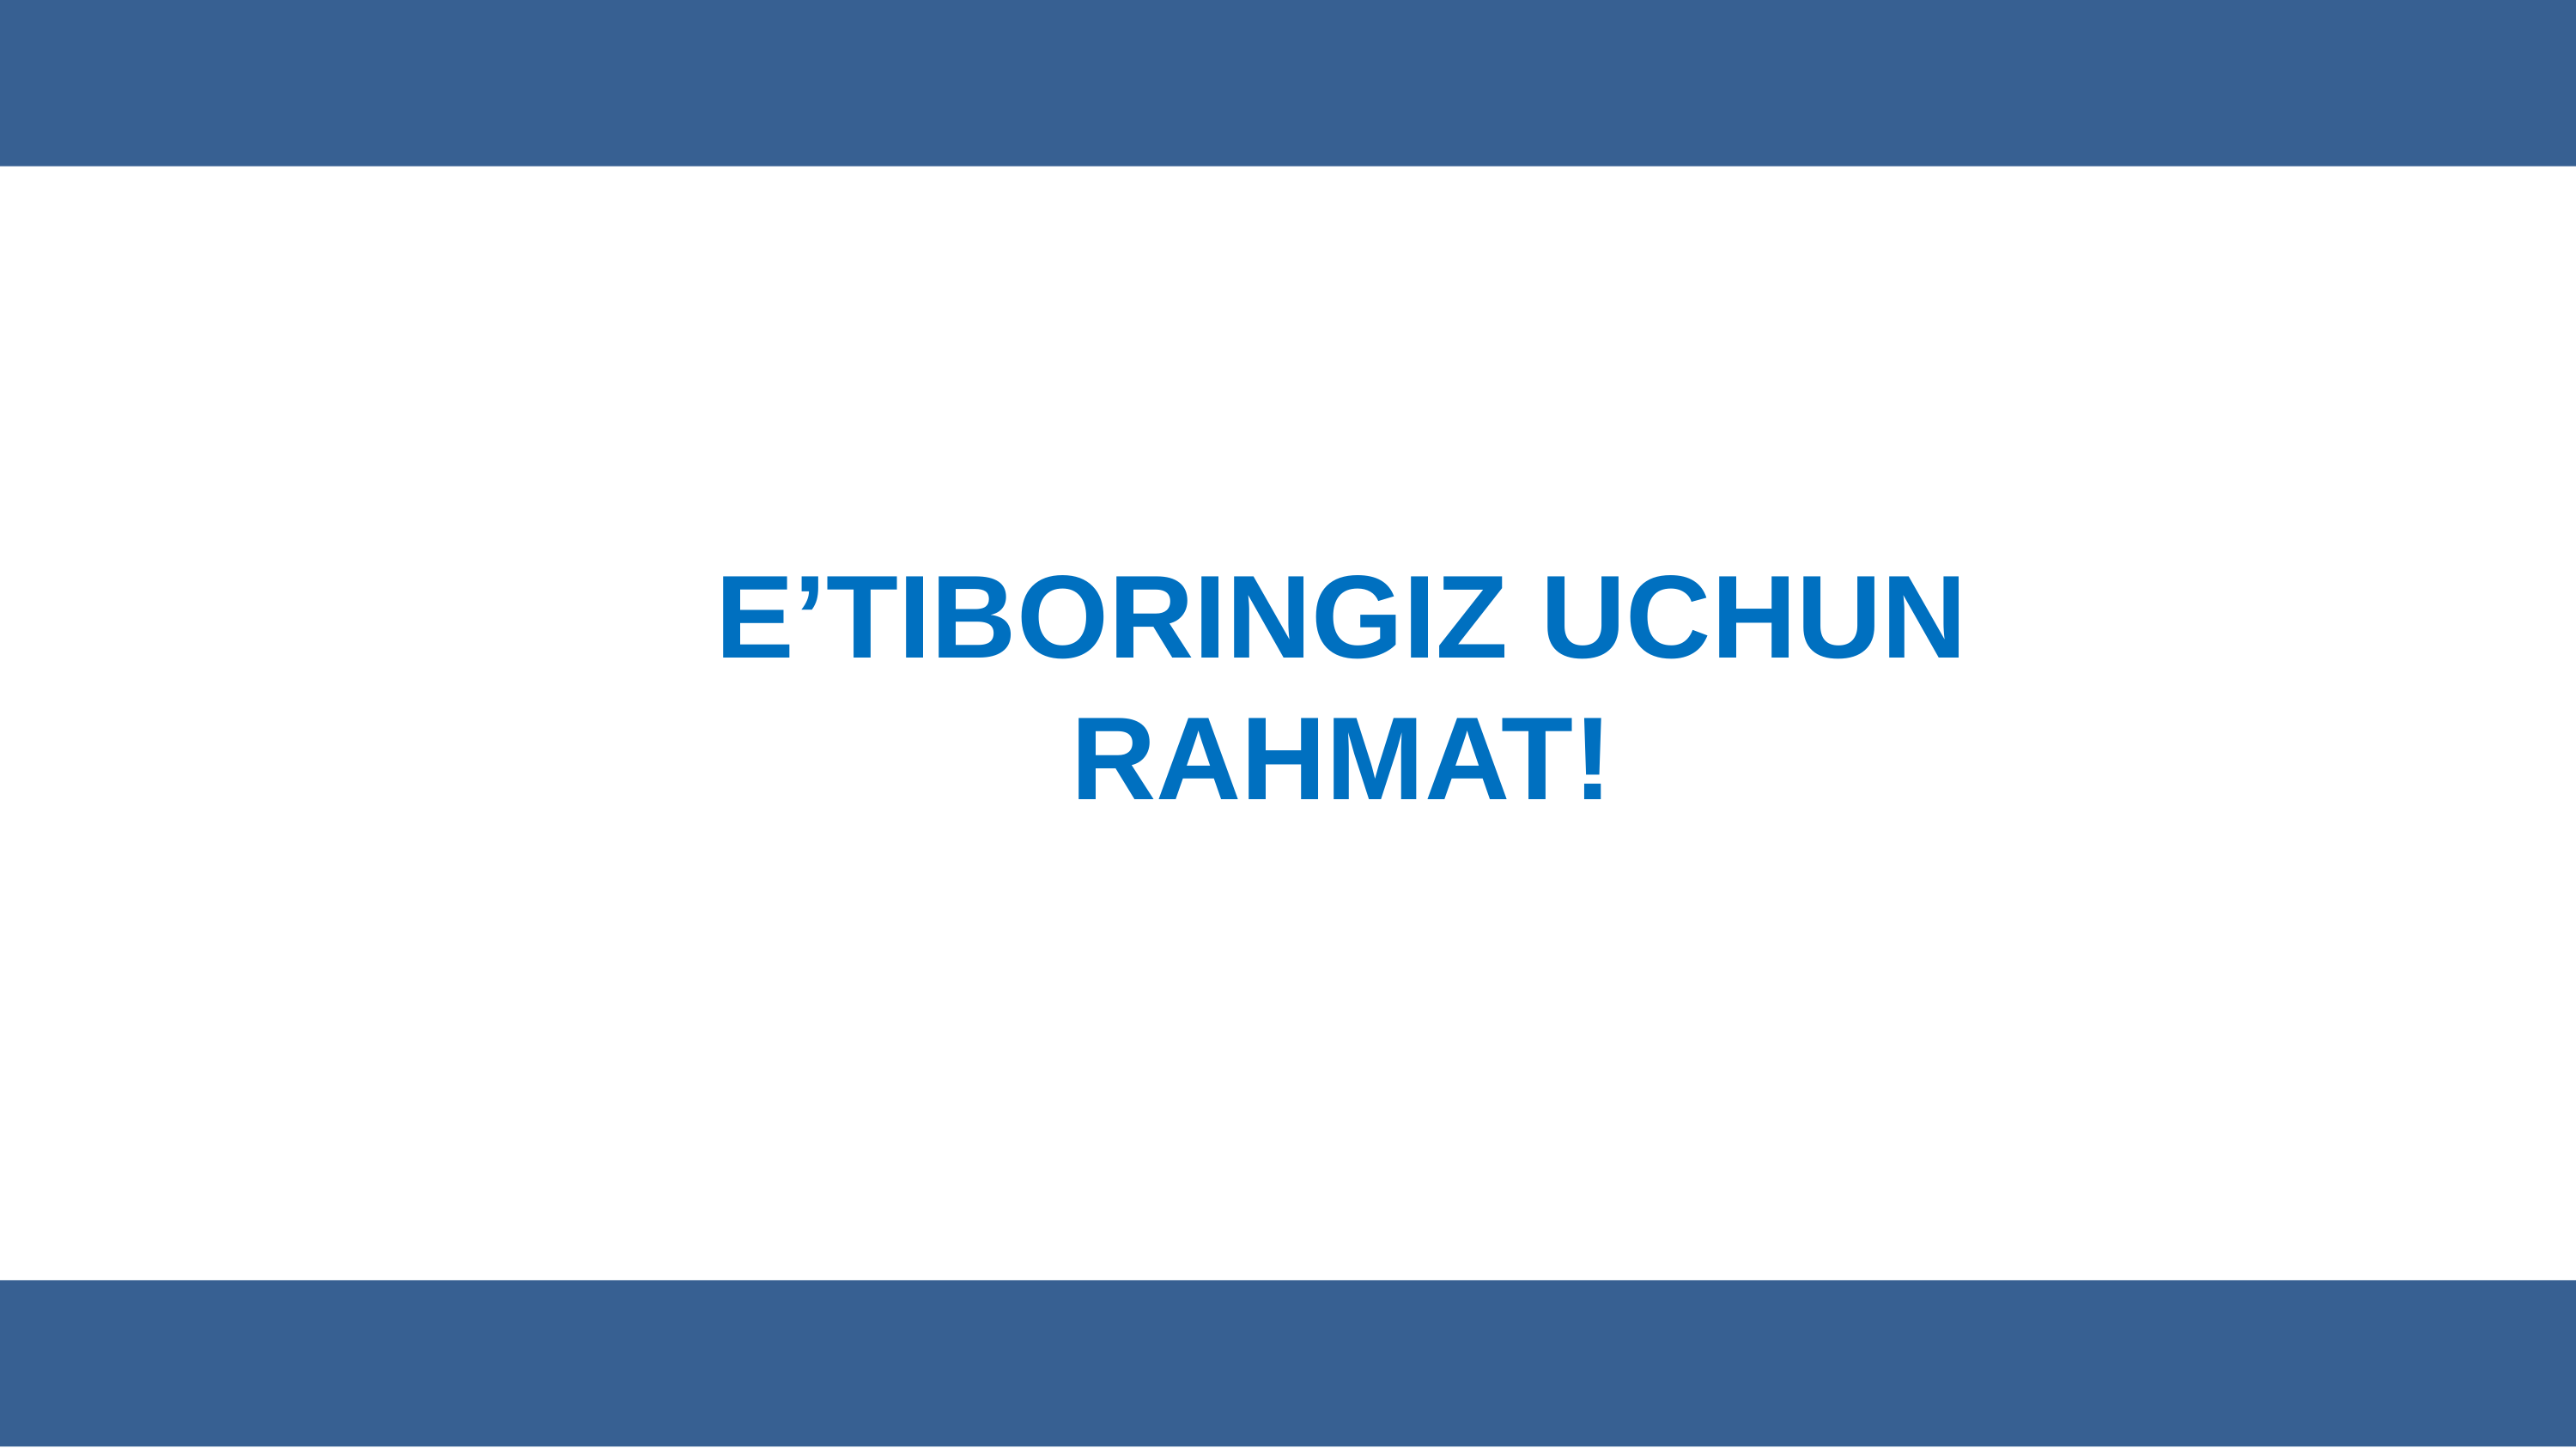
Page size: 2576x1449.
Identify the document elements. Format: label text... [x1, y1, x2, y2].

text_box [0, 0, 2576, 167]
text_box [0, 1280, 2576, 1447]
text_box E’TIBORINGIZ UCHUN RAHMAT! [461, 477, 2222, 887]
